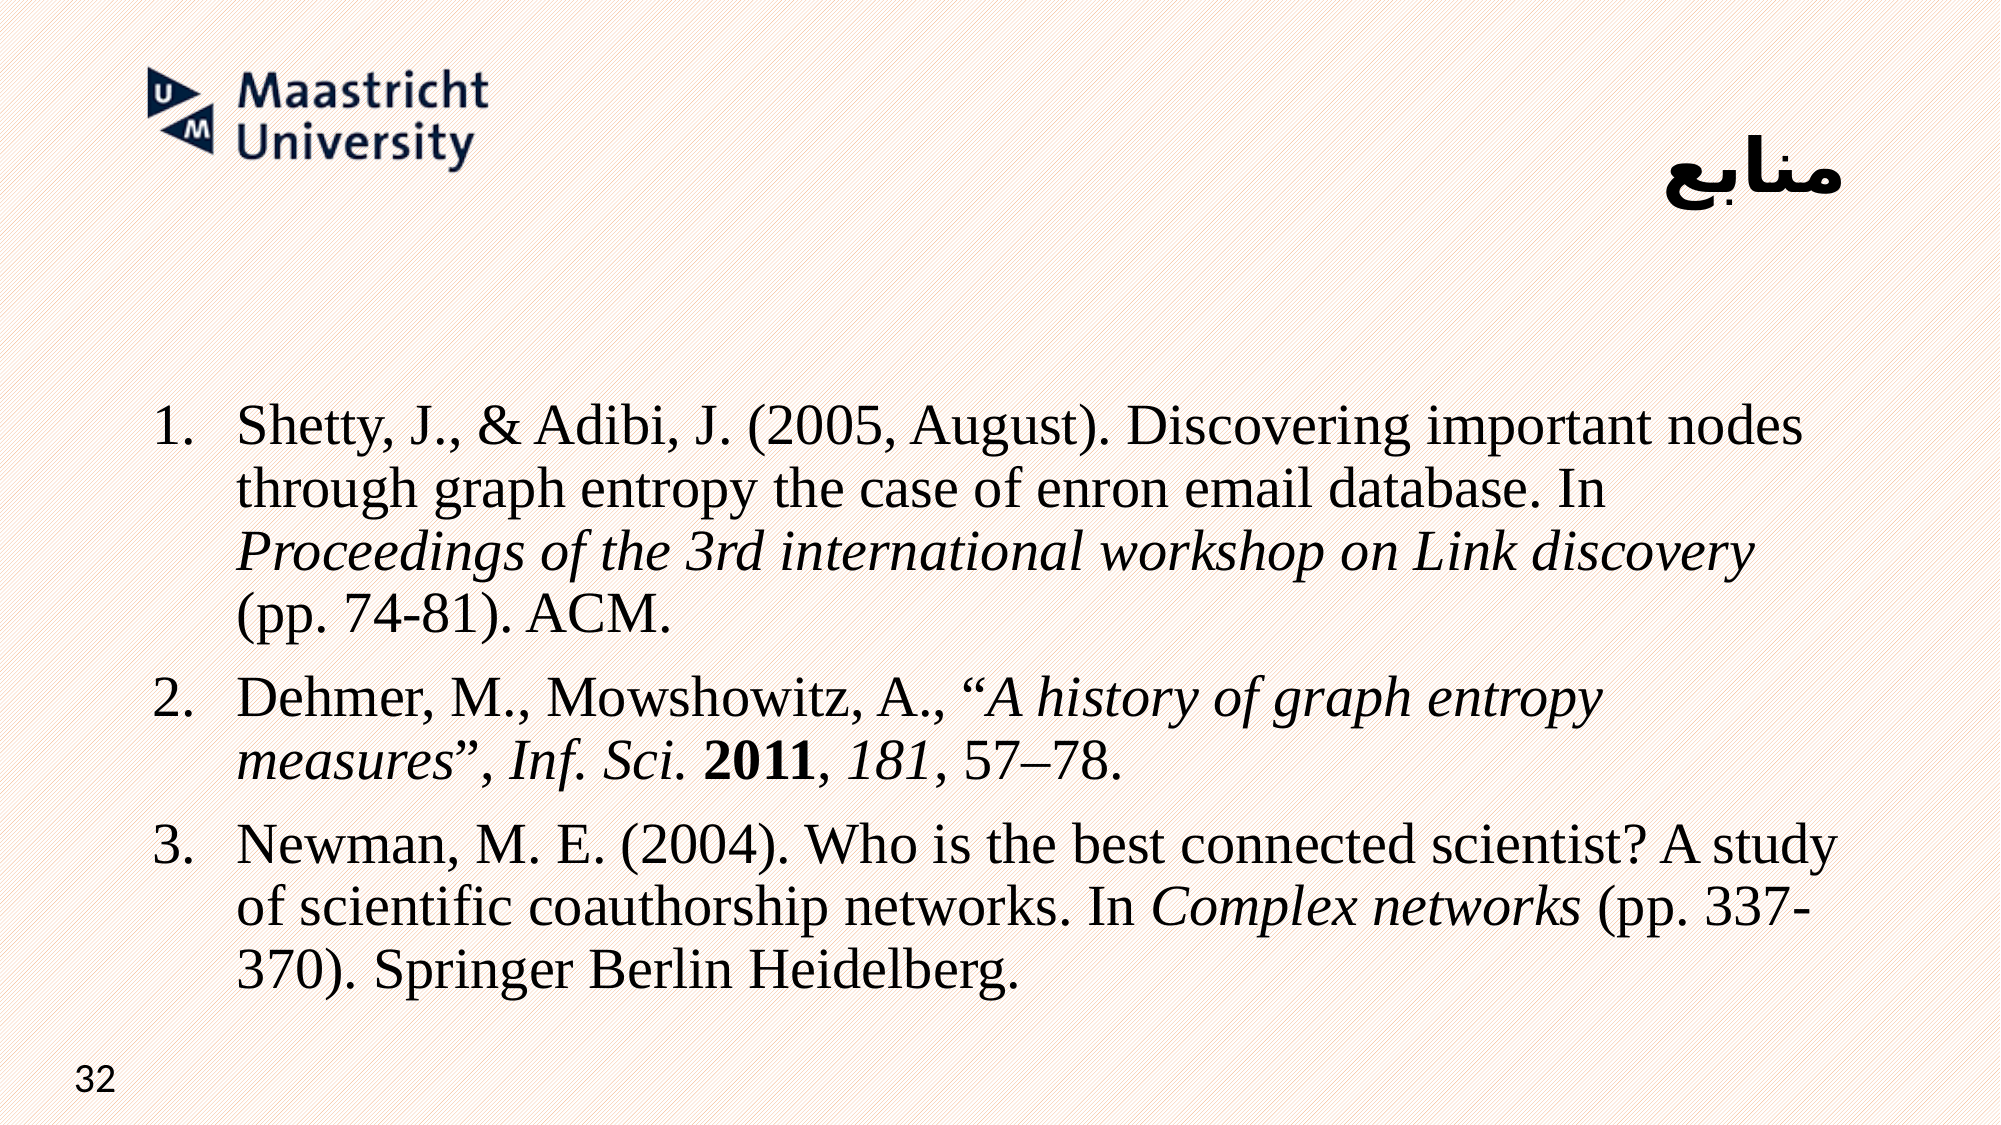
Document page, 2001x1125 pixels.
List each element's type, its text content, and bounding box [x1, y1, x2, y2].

picture [124, 0, 511, 270]
list Shetty, J., & Adibi, J. (2005, August). Discovering important nodes through graph entropy the case of enron email database. In Proceedings of the 3rd international workshop on Link discovery (pp. 74-81). ACM. Dehmer, M., Mowshowitz, A., “A history of graph entropy measures”, Inf. Sci. 2011, 181, 57–78. Newman, M. E. (2004). Who is the best connected scientist? A study of scientific coauthorship networks. In Complex networks (pp. 337-370). Springer Berlin Heidelberg. [137, 386, 1863, 1092]
text_box 32 [59, 1043, 191, 1109]
title منابع [137, 59, 1863, 278]
